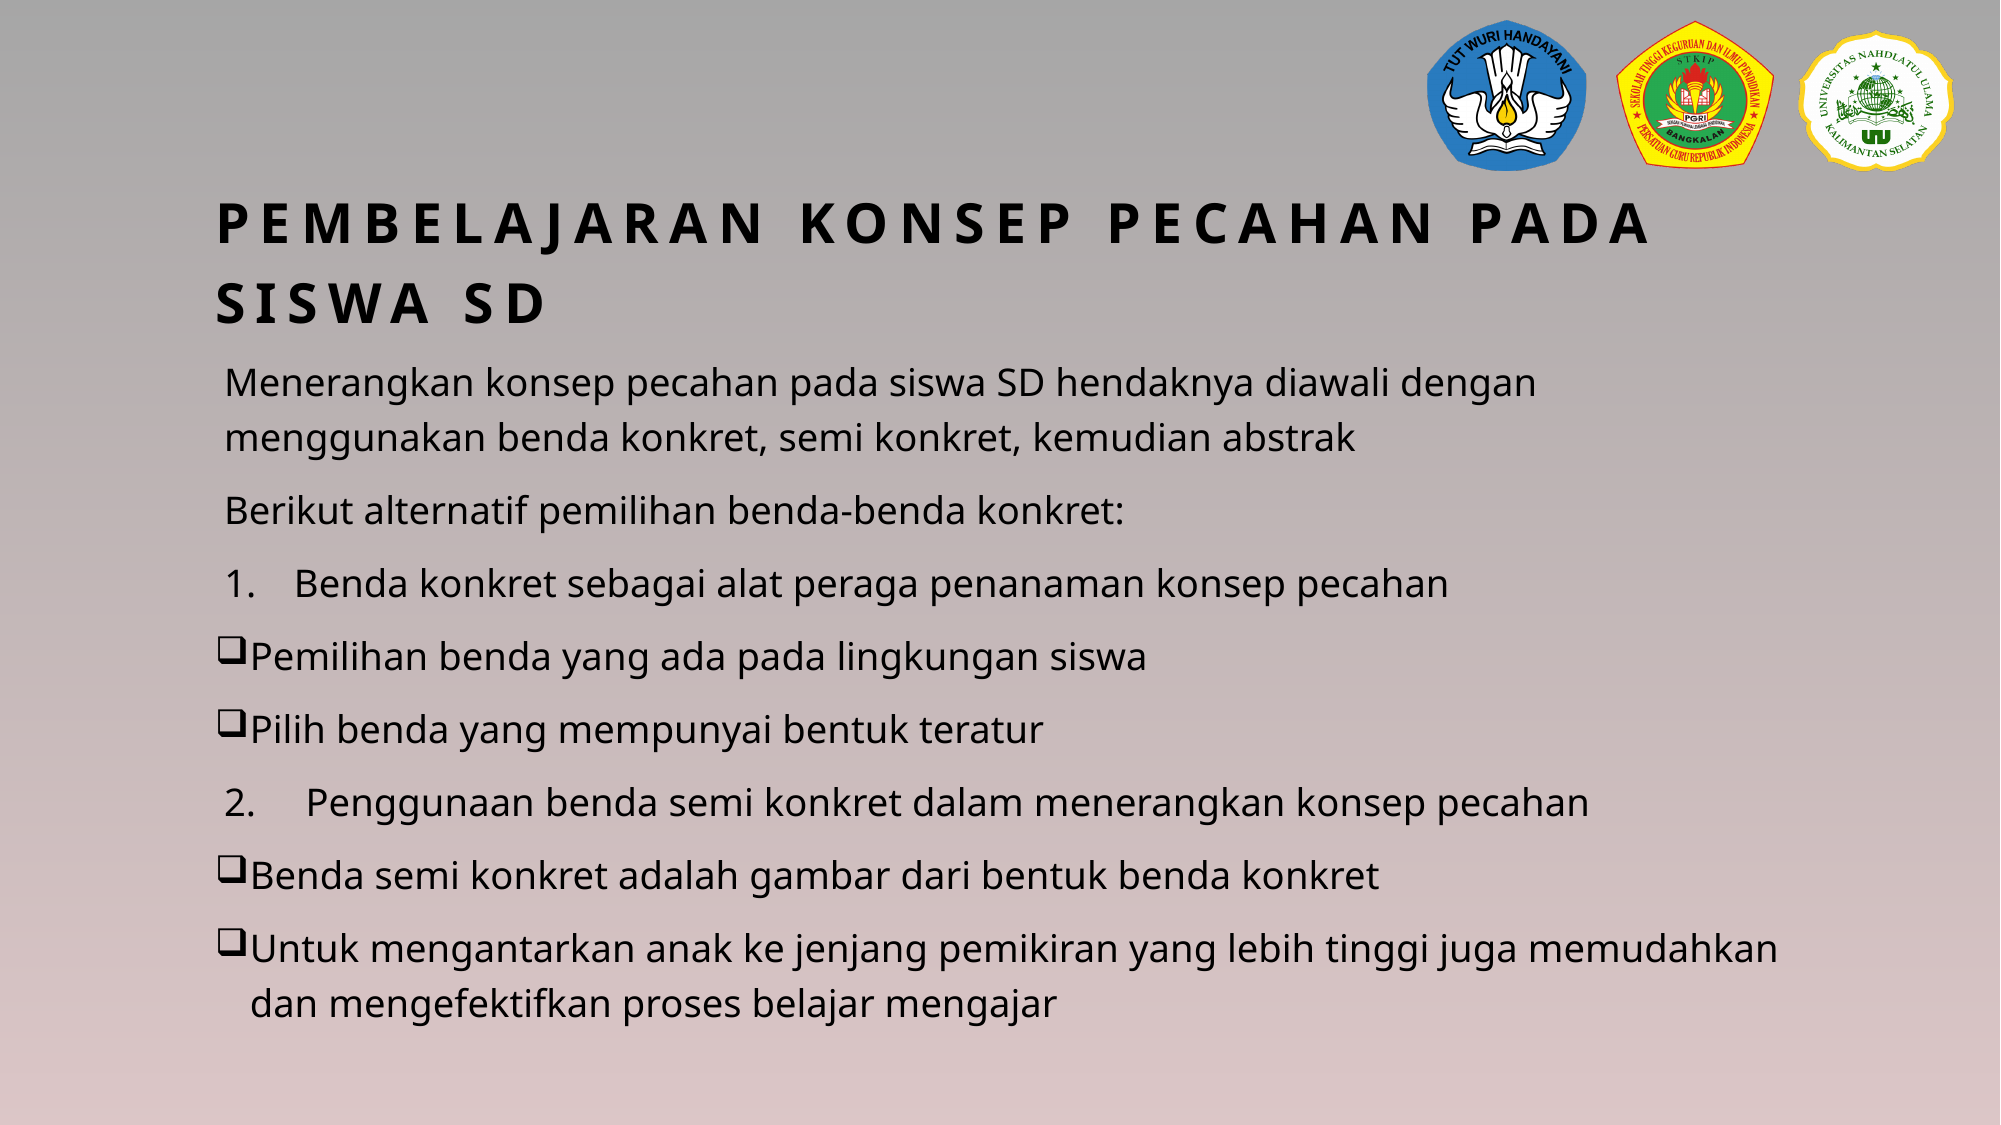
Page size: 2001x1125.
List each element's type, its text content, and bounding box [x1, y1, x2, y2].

list Menerangkan konsep pecahan pada siswa SD hendaknya diawali dengan menggunakan benda konkret, semi konkret, kemudian abstrak Berikut alternatif pemilihan benda-benda konkret: Benda konkret sebagai alat peraga penanaman konsep pecahan Pemilihan benda yang ada pada lingkungan siswa Pilih benda yang mempunyai bentuk teratur Penggunaan benda semi konkret dalam menerangkan konsep pecahan Benda semi konkret adalah gambar dari bentuk benda konkret Untuk mengantarkan anak ke jenjang pemikiran yang lebih tinggi juga memudahkan dan mengefektifkan proses belajar mengajar [200, 341, 1800, 1035]
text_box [1426, 0, 1982, 198]
title Pembelajaran Konsep Pecahan pada Siswa SD [200, 202, 1800, 307]
